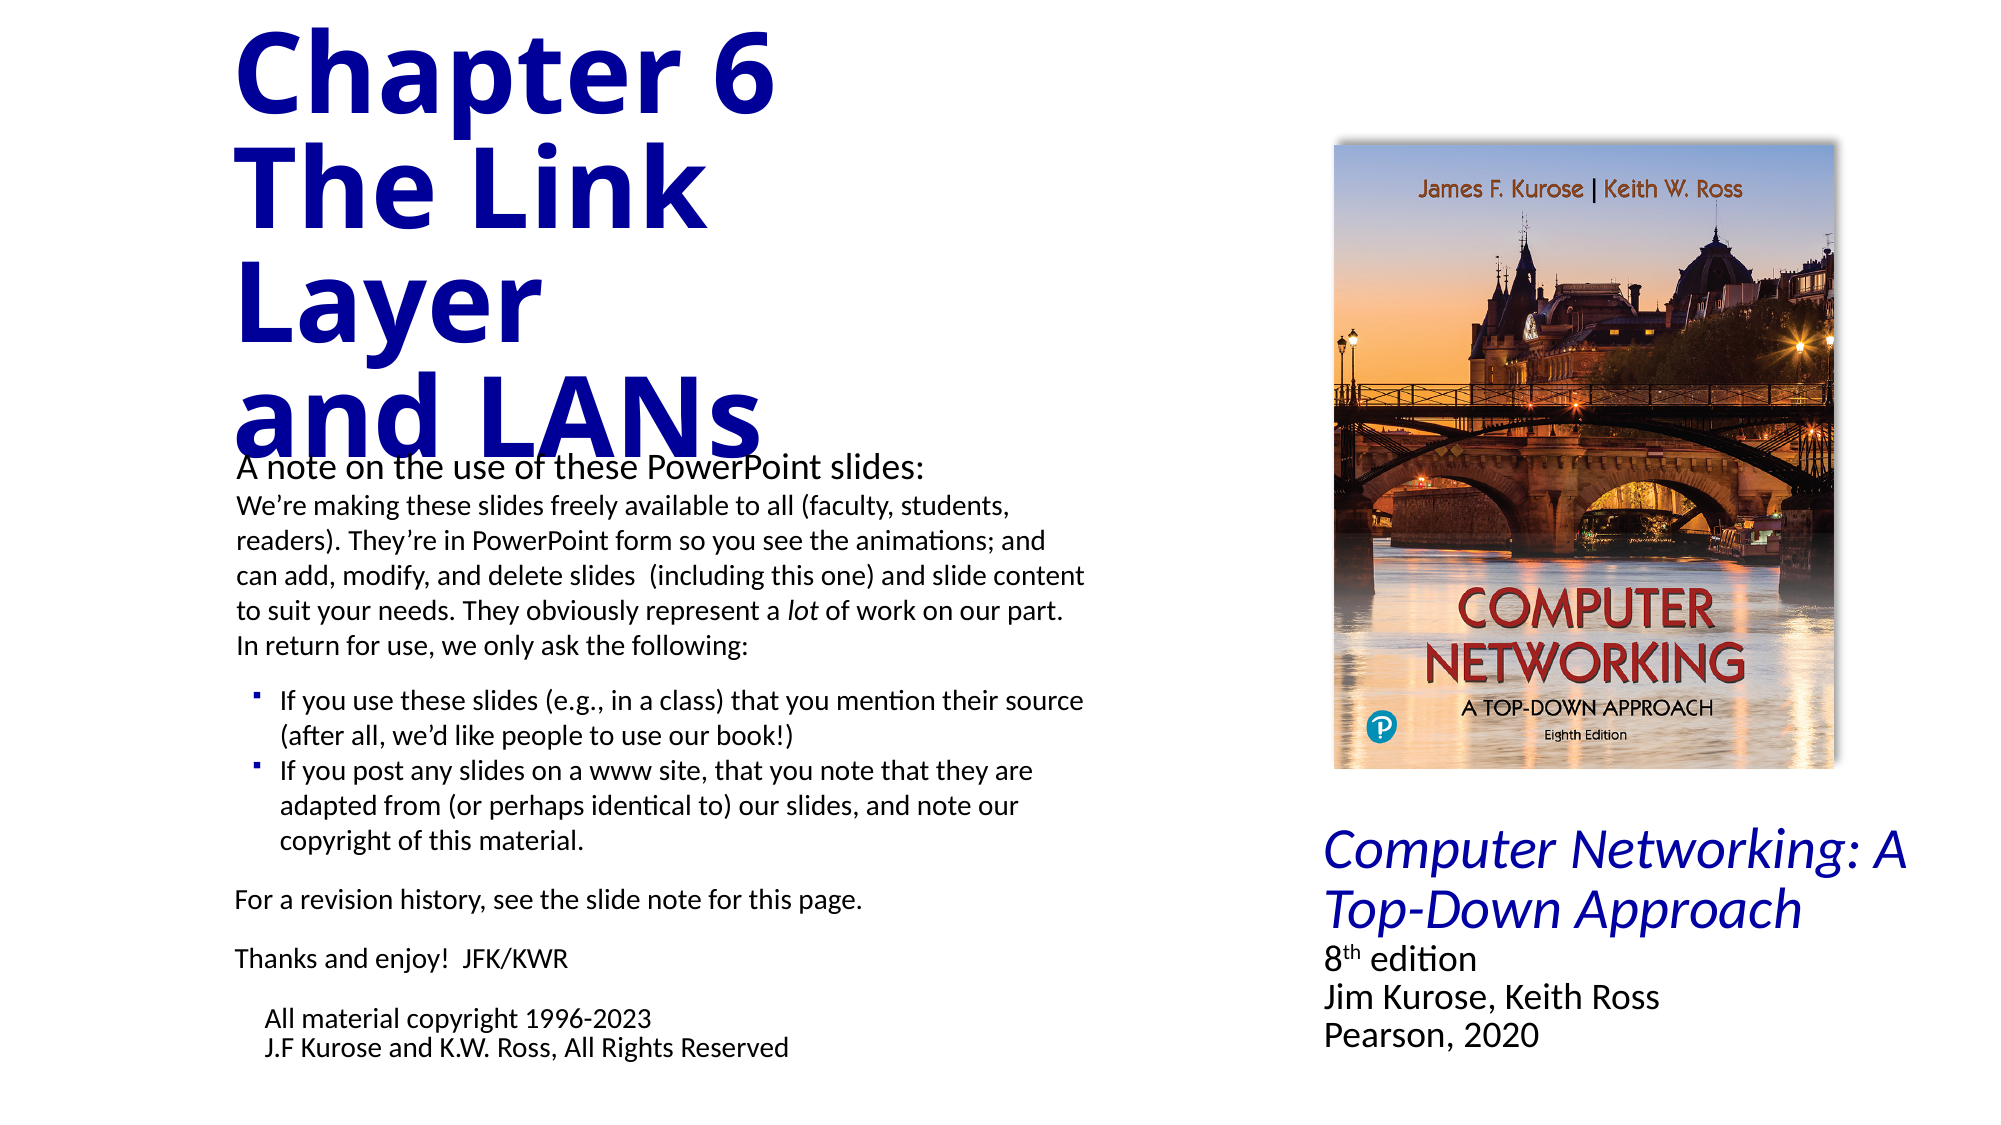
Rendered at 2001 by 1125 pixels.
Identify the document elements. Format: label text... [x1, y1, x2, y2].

picture [1334, 145, 1834, 769]
text_box If you use these slides (e.g., in a class) that you mention their source (after all, we’d like people to use our book!) If you post any slides on a www site, that you note that they are adapted from (or perhaps identical to) our slides, and note our copyright of this material. For a revision history, see the slide note for this page. Thanks and enjoy! JFK/KWR All material copyright 1996-2023 J.F Kurose and K.W. Ross, All Rights Reserved [217, 638, 1100, 1072]
text_box Computer Networking: A Top-Down Approach 8th edition Jim Kurose, Keith Ross Pearson, 2020 [1309, 703, 1963, 1125]
text_box A note on the use of these PowerPoint slides: We’re making these slides freely available to all (faculty, students, readers). They’re in PowerPoint form so you see the animations; and can add, modify, and delete slides (including this one) and slide content to suit your needs. They obviously represent a lot of work on our part. In return for use, we only ask the following: [221, 434, 1104, 699]
text_box Chapter 6 The Link Layer and LANs [217, 92, 1059, 411]
